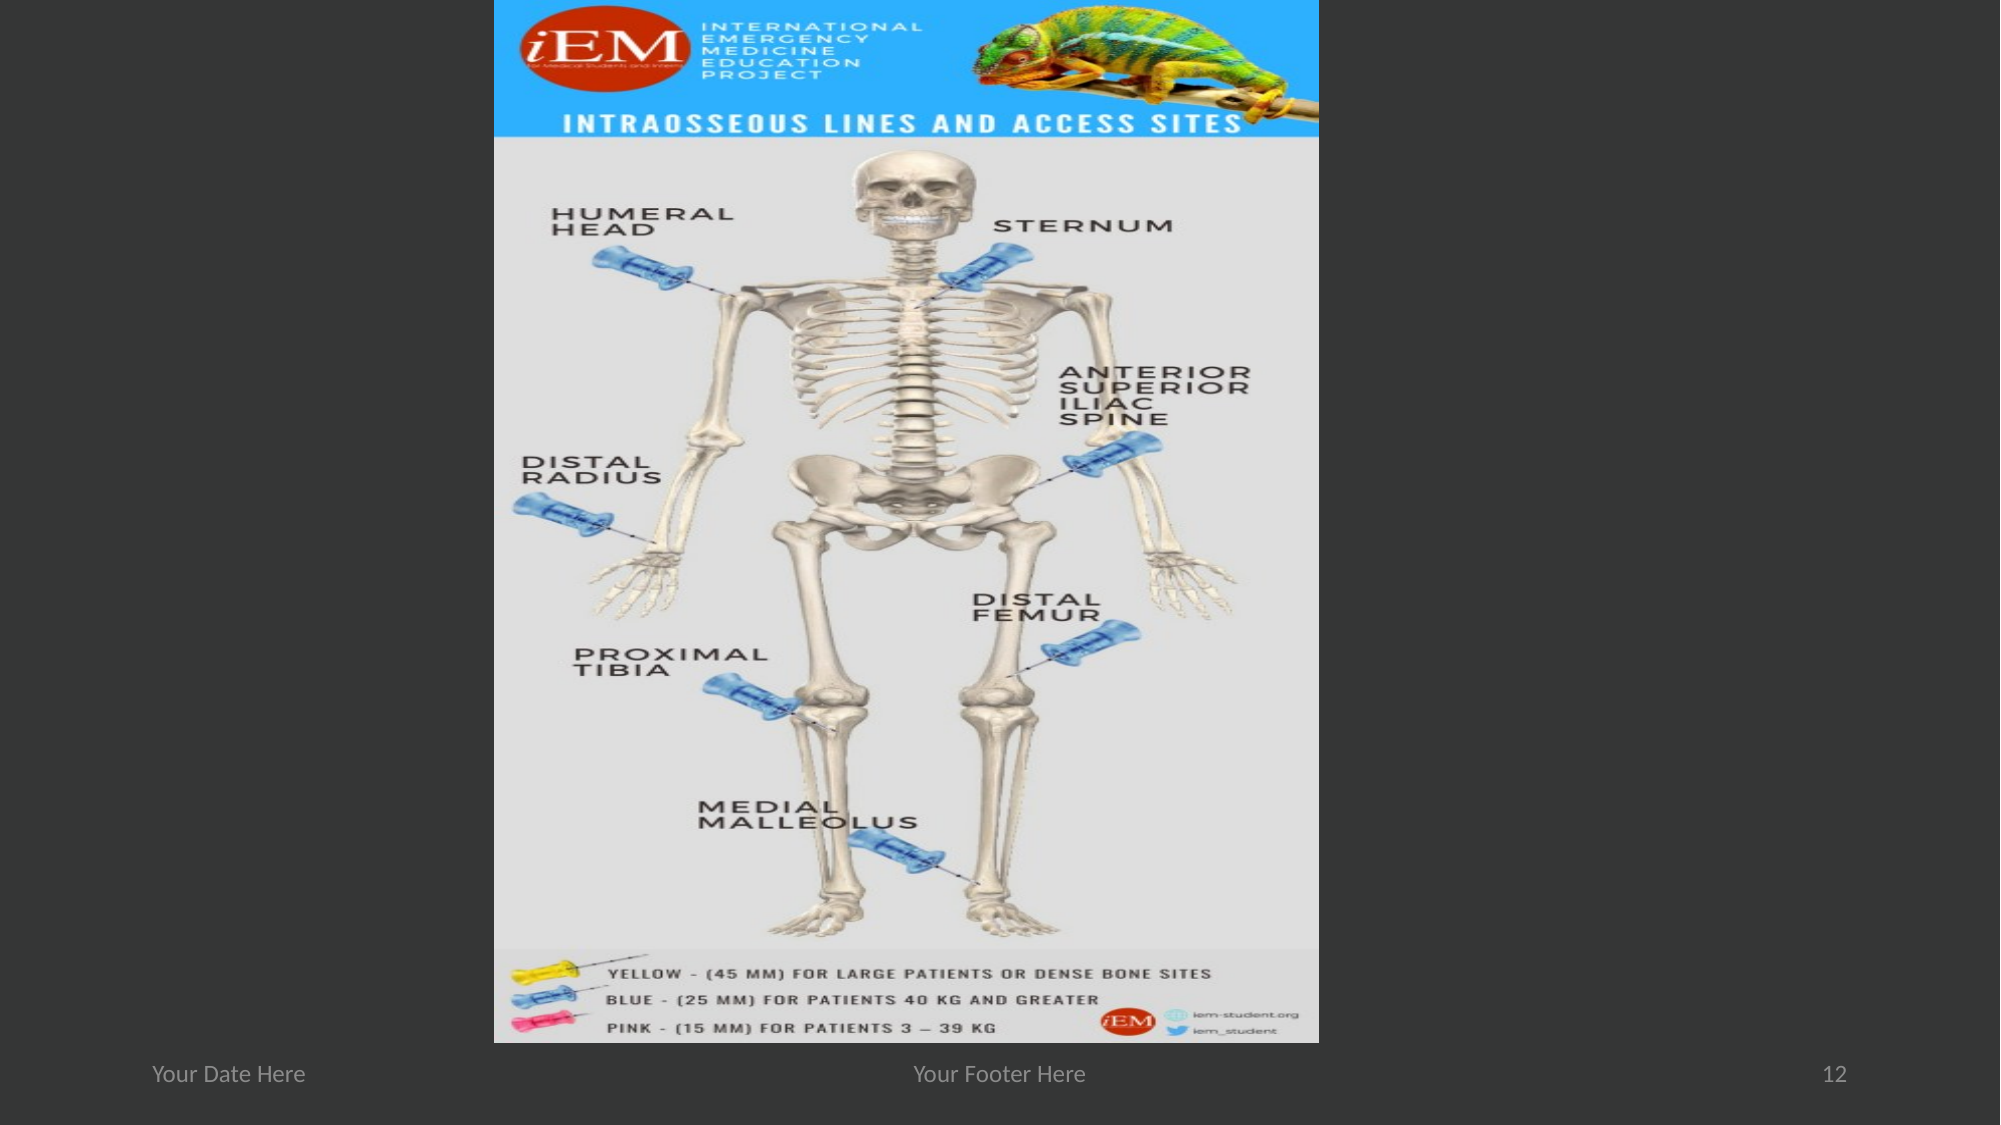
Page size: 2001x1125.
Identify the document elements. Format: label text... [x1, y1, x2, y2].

slide_number Your Date Here [137, 1042, 588, 1103]
slide_number 12 [1412, 1042, 1863, 1103]
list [494, 0, 1319, 1043]
footer Your Footer Here [662, 1042, 1338, 1103]
